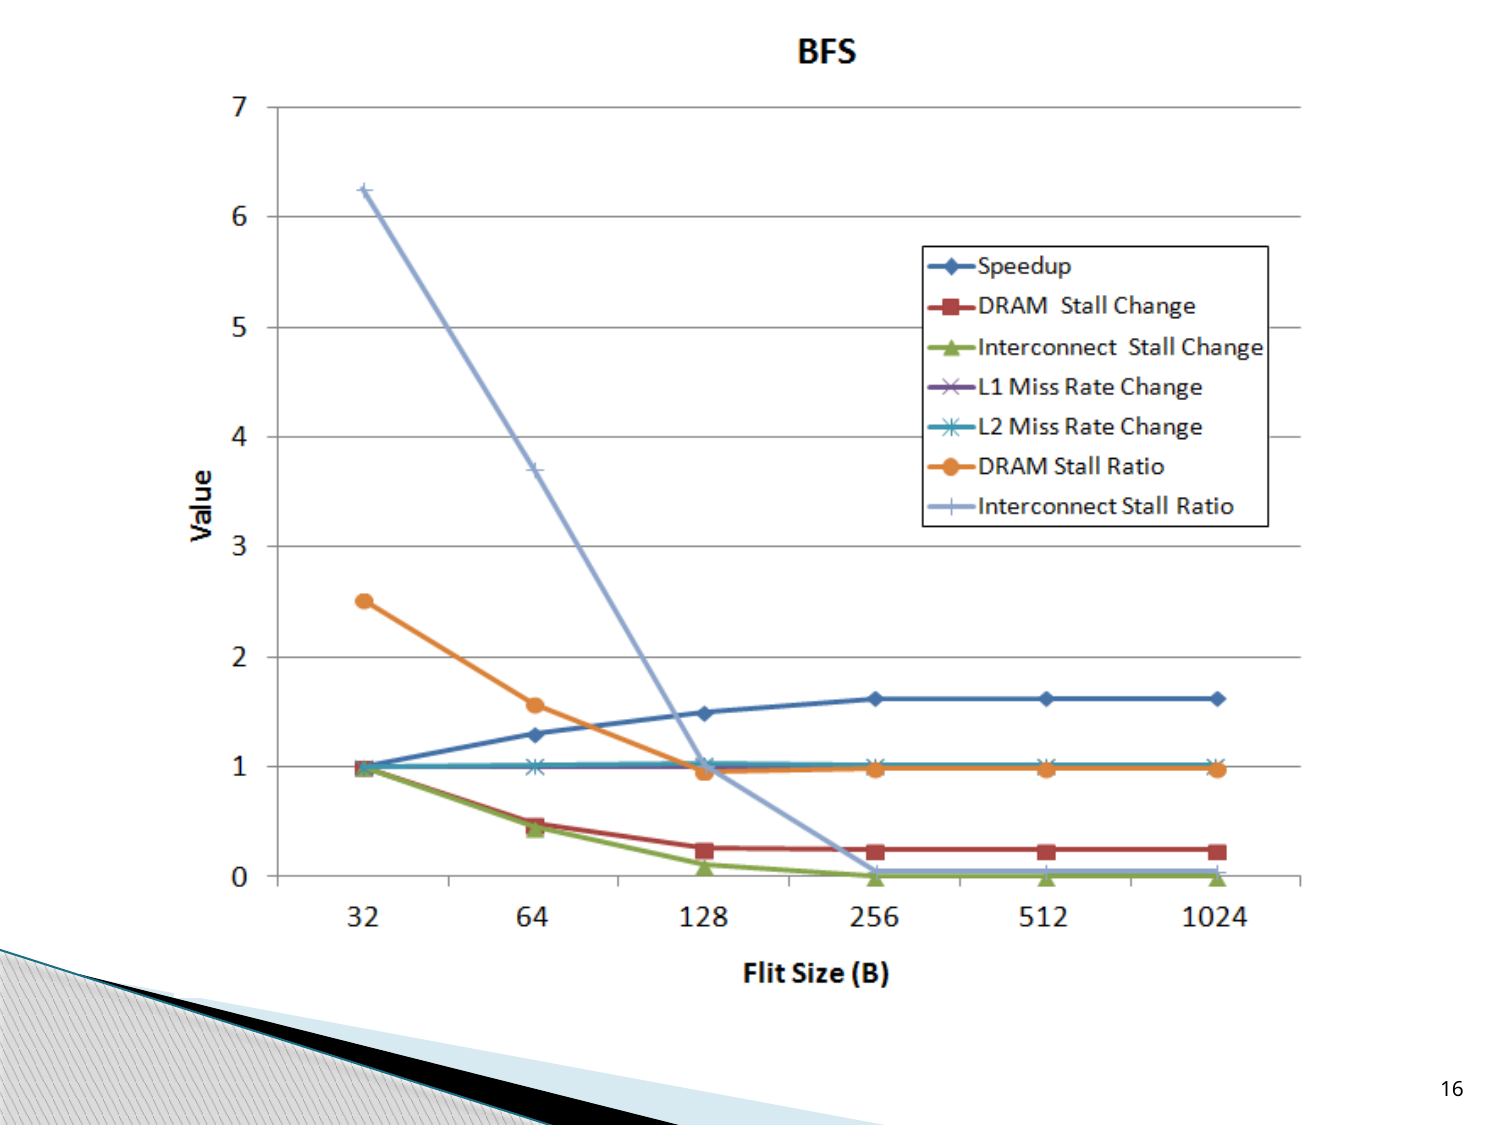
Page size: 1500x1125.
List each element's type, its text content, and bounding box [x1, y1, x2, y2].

slide_number 16 [1418, 1051, 1479, 1112]
picture [174, 24, 1354, 999]
